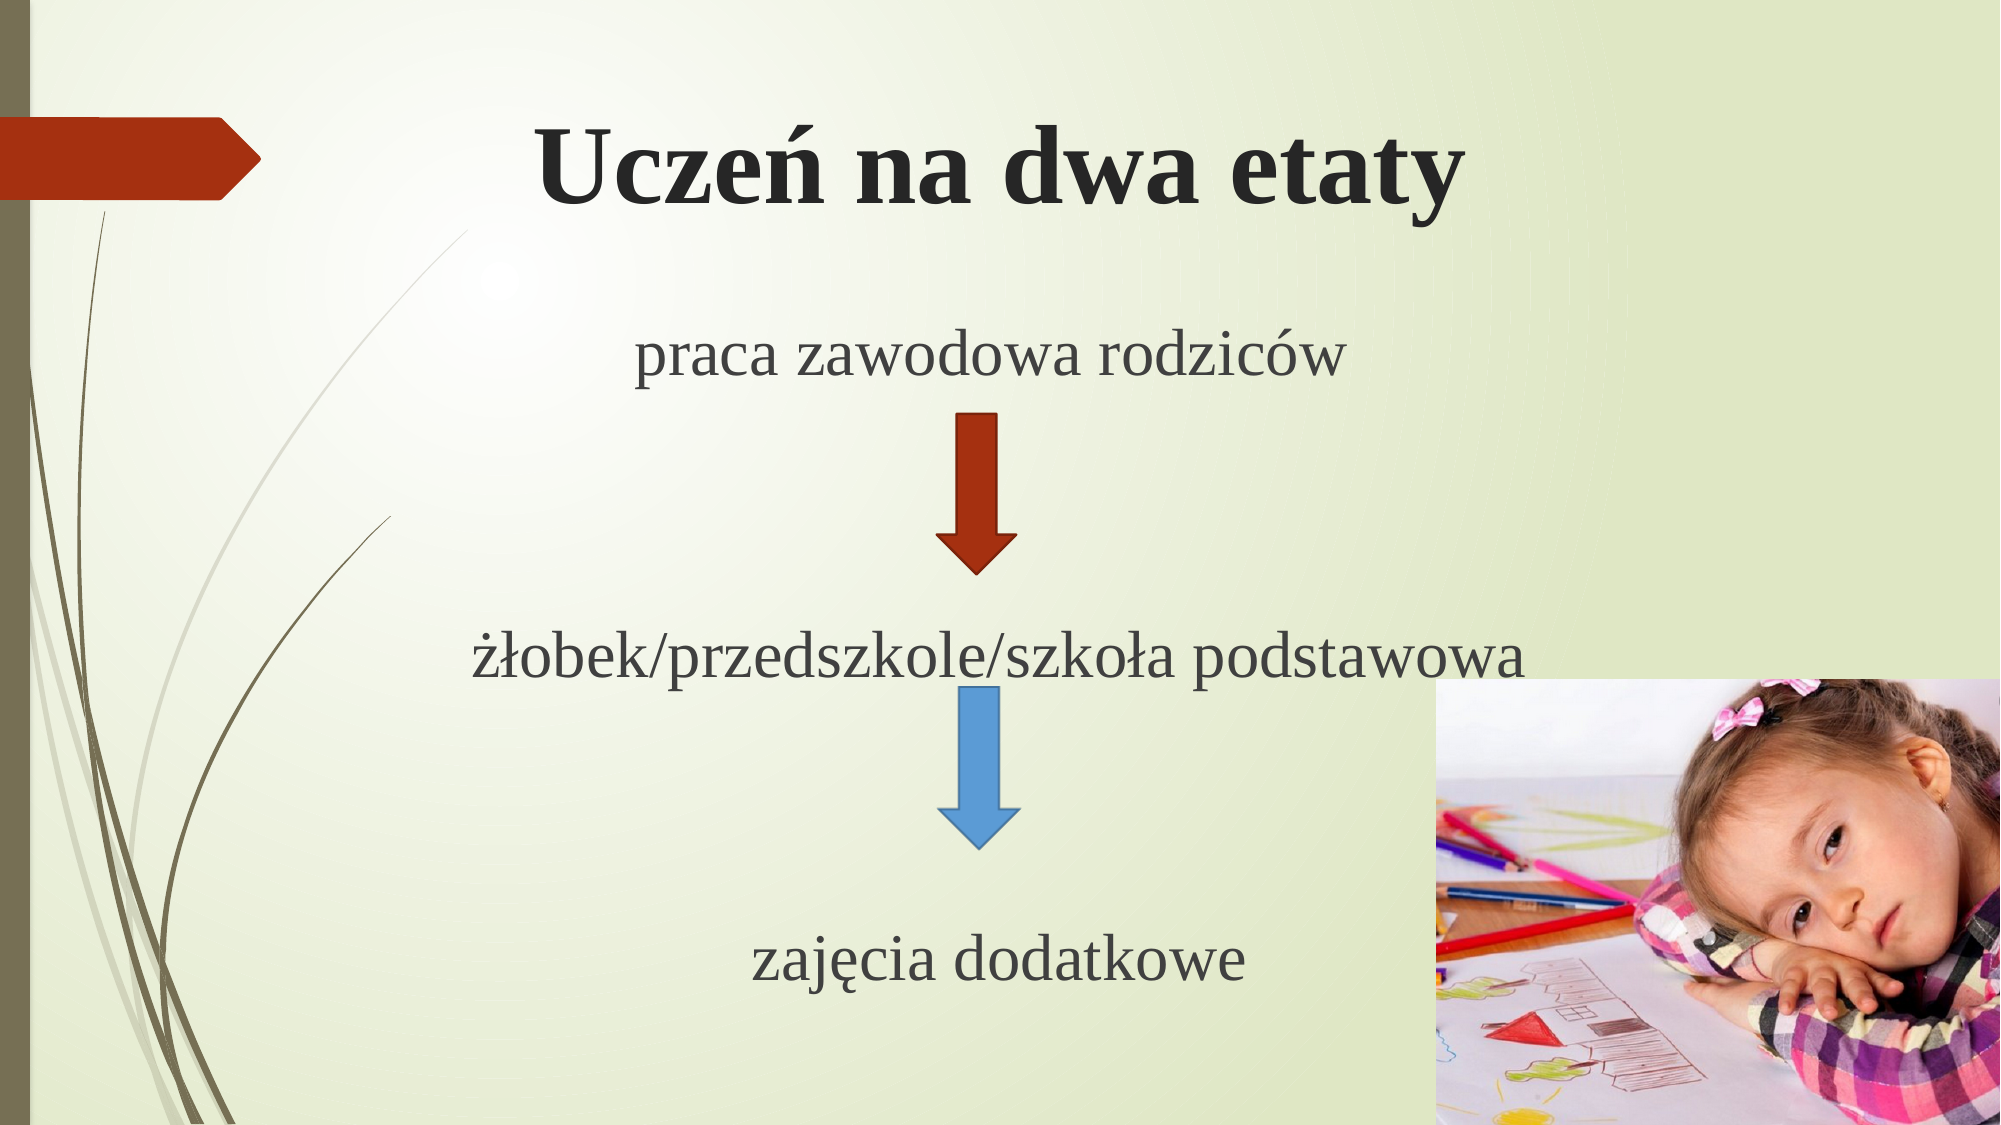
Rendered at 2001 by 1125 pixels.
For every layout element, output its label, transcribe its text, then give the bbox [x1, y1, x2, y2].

picture [1436, 679, 2000, 1125]
list praca zawodowa rodziców żłobek/przedszkole/szkoła podstawowa zajęcia dodatkowe [137, 235, 1863, 1014]
text_box [935, 412, 1018, 576]
title Uczeń na dwa etaty [269, 83, 1731, 235]
picture [936, 686, 1022, 851]
